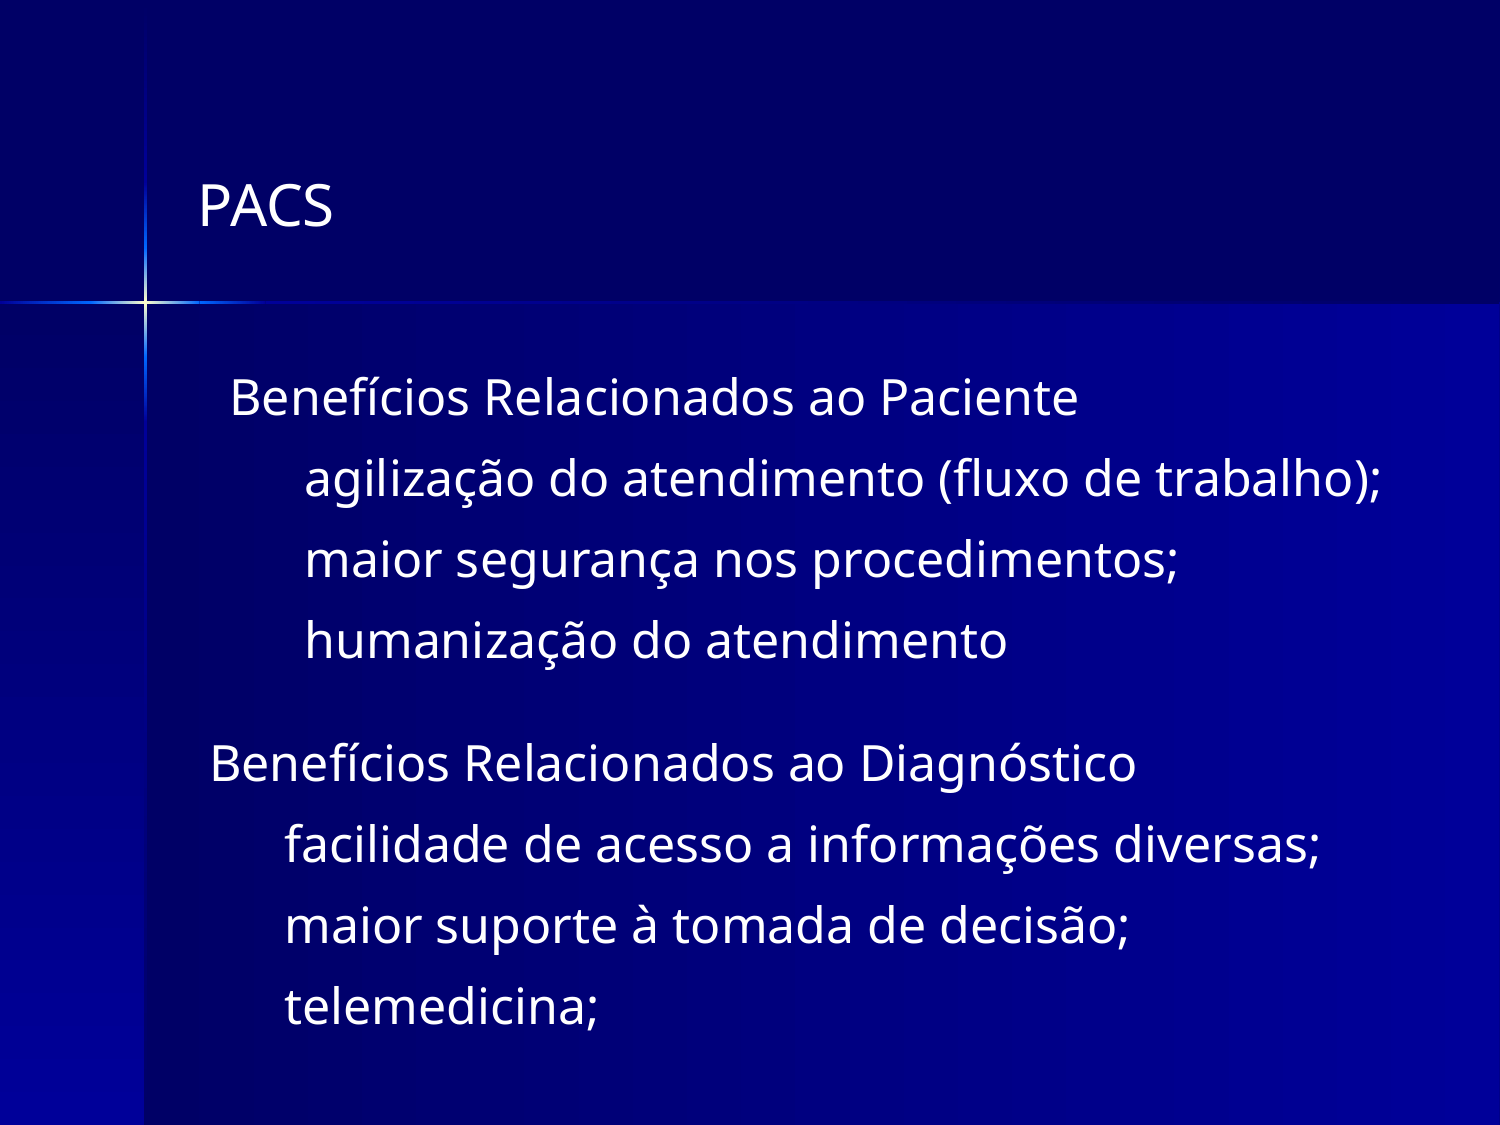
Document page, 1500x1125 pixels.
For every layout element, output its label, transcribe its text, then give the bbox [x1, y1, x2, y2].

text_box Benefícios Relacionados ao Diagnóstico facilidade de acesso a informações diversas; maior suporte à tomada de decisão; telemedicina; [194, 724, 1451, 1042]
text_box PACS [183, 160, 1211, 246]
text_box Benefícios Relacionados ao Paciente agilização do atendimento (fluxo de trabalho); maior segurança nos procedimentos; humanização do atendimento [214, 358, 1424, 676]
